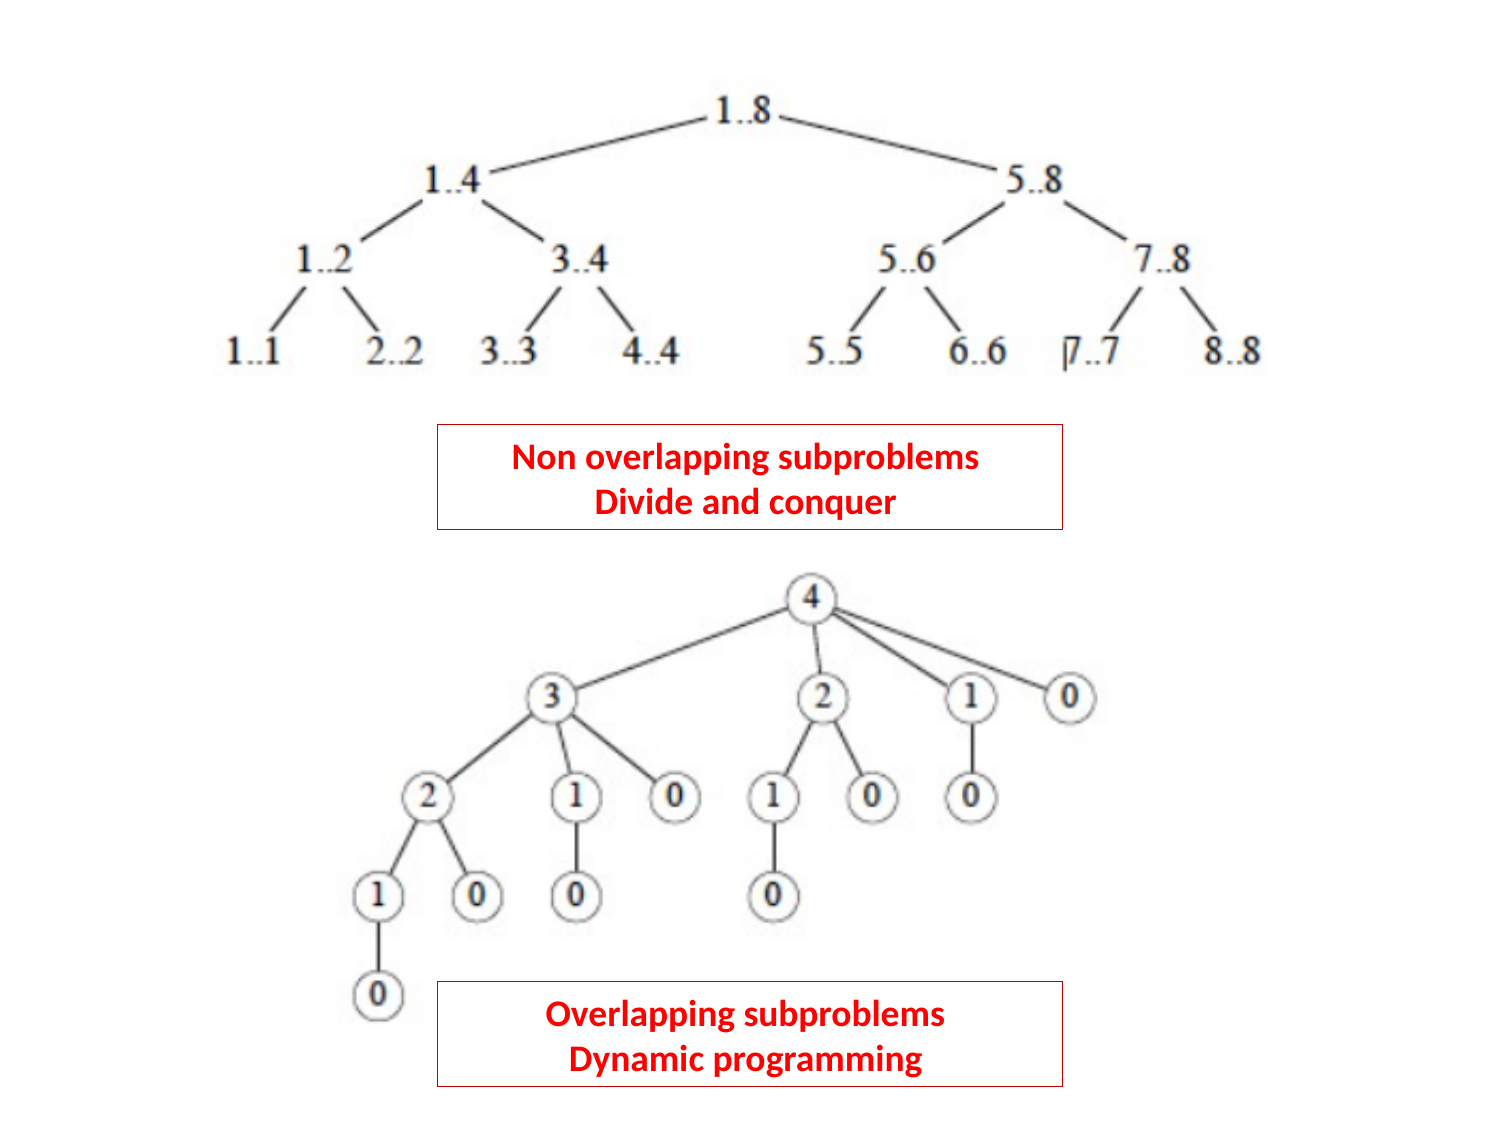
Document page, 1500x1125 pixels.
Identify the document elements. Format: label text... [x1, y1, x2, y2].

text_box Non overlapping subproblems Divide and conquer [437, 424, 1063, 530]
picture [214, 49, 1326, 401]
picture [312, 537, 1176, 1037]
text_box Overlapping subproblems Dynamic programming [437, 1046, 1063, 1087]
